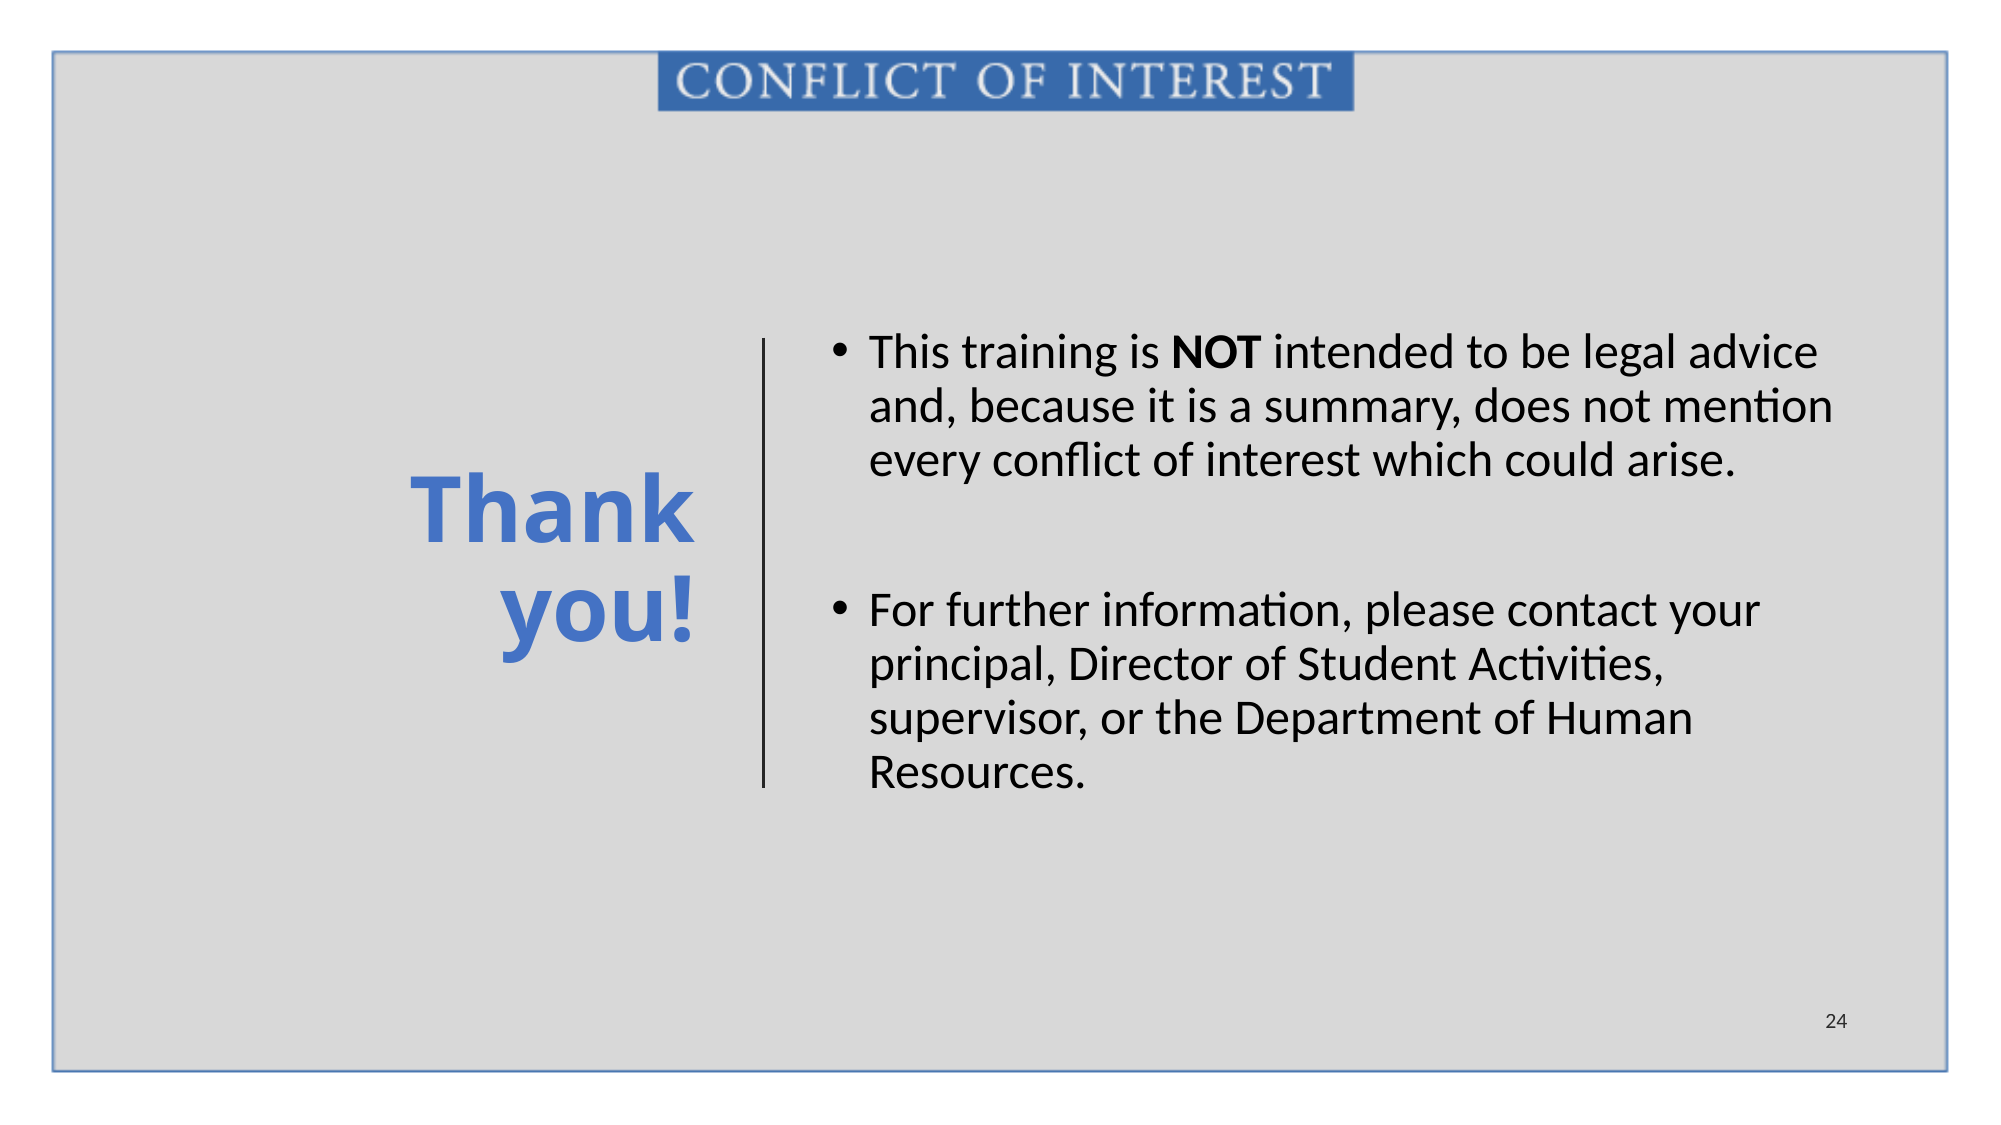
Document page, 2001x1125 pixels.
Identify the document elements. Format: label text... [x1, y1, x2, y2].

picture [0, 0, 2001, 1125]
text_box [52, 51, 1948, 1073]
list This training is NOT intended to be legal advice and, because it is a summary, does not mention every conflict of interest which could arise. For further information, please contact your principal, Director of Student Activities, supervisor, or the Department of Human Resources. [816, 158, 1863, 967]
slide_number 24 [1734, 989, 1863, 1050]
title Thank you! [137, 158, 711, 967]
